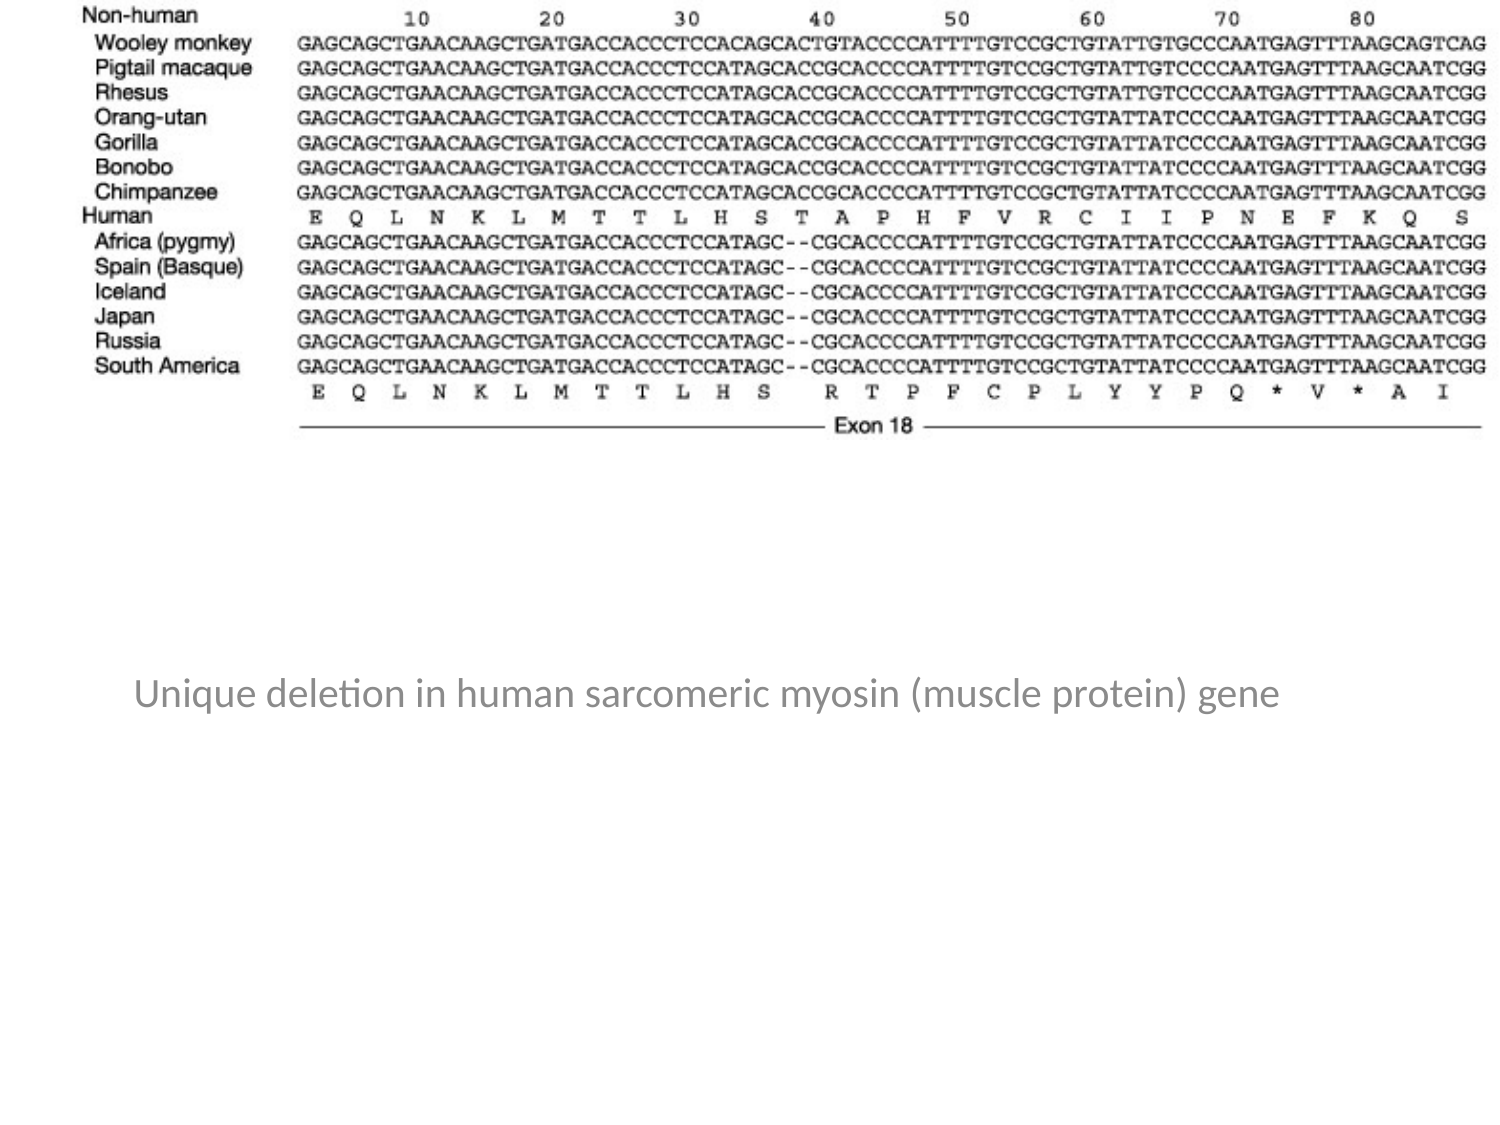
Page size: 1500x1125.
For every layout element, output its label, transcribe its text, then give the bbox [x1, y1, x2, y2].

picture [0, 0, 1500, 441]
list Unique deletion in human sarcomeric myosin (muscle protein) gene [118, 476, 1394, 723]
